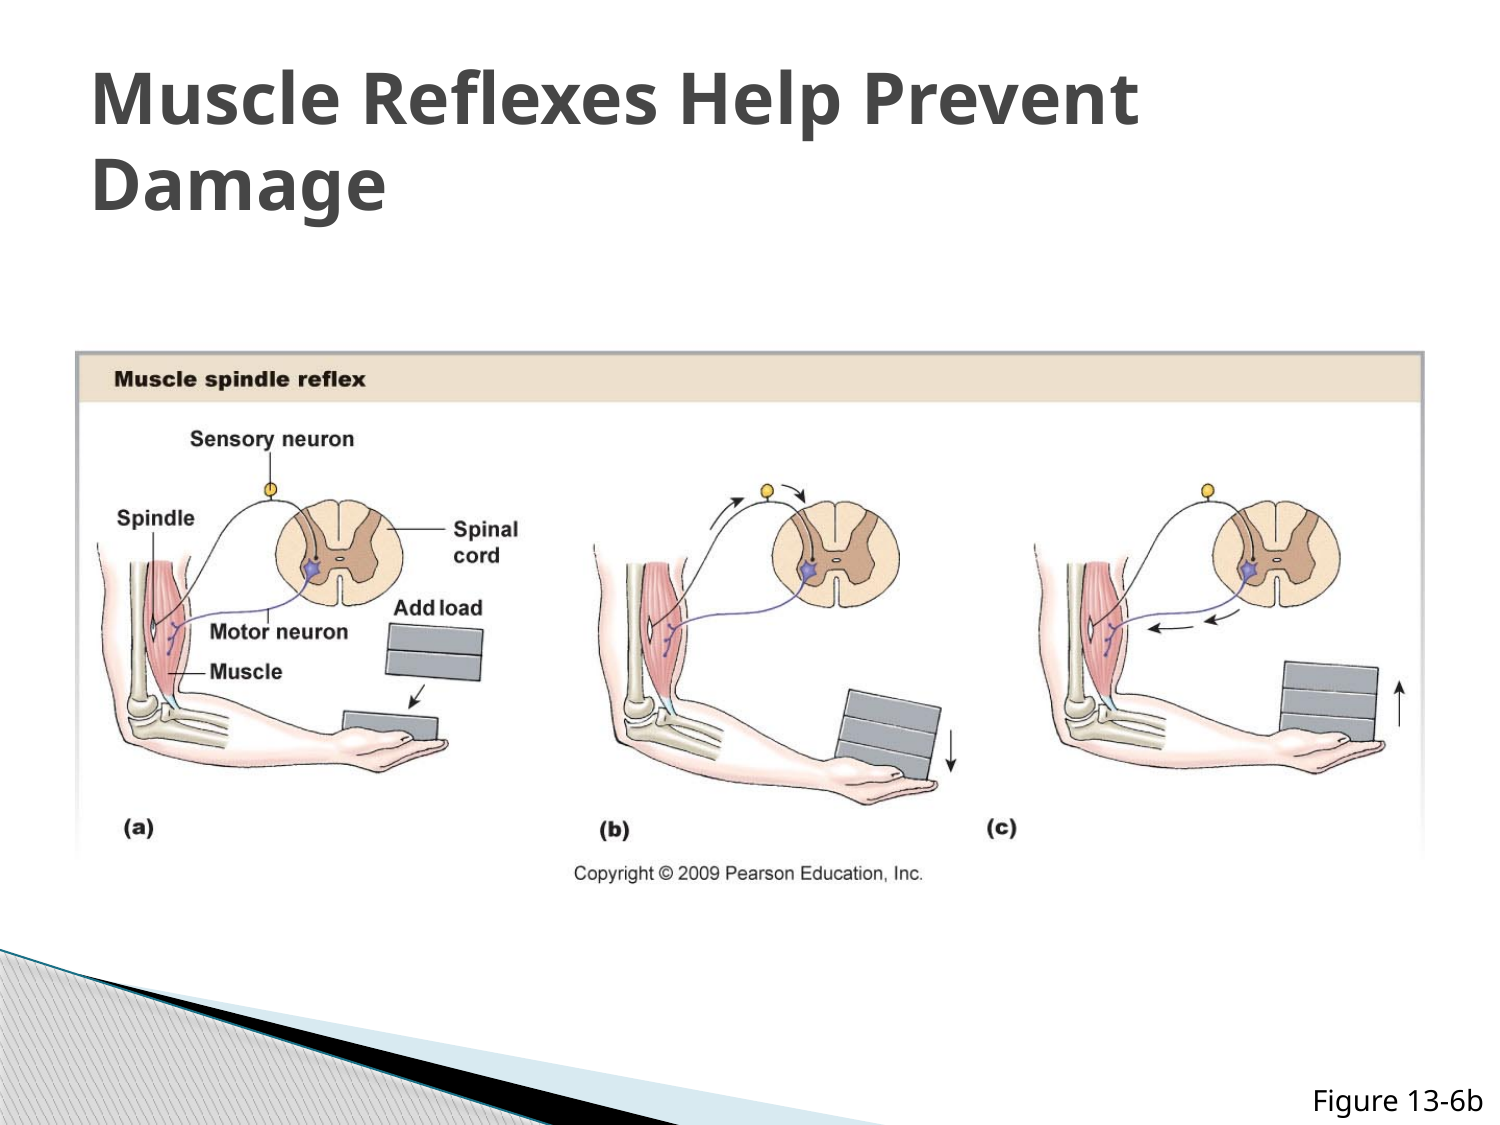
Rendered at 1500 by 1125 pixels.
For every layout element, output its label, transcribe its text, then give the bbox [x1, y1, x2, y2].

picture [49, 324, 1451, 905]
text_box Figure 13-6b [1297, 1074, 1499, 1125]
title Muscle Reflexes Help Prevent Damage [75, 45, 1425, 233]
